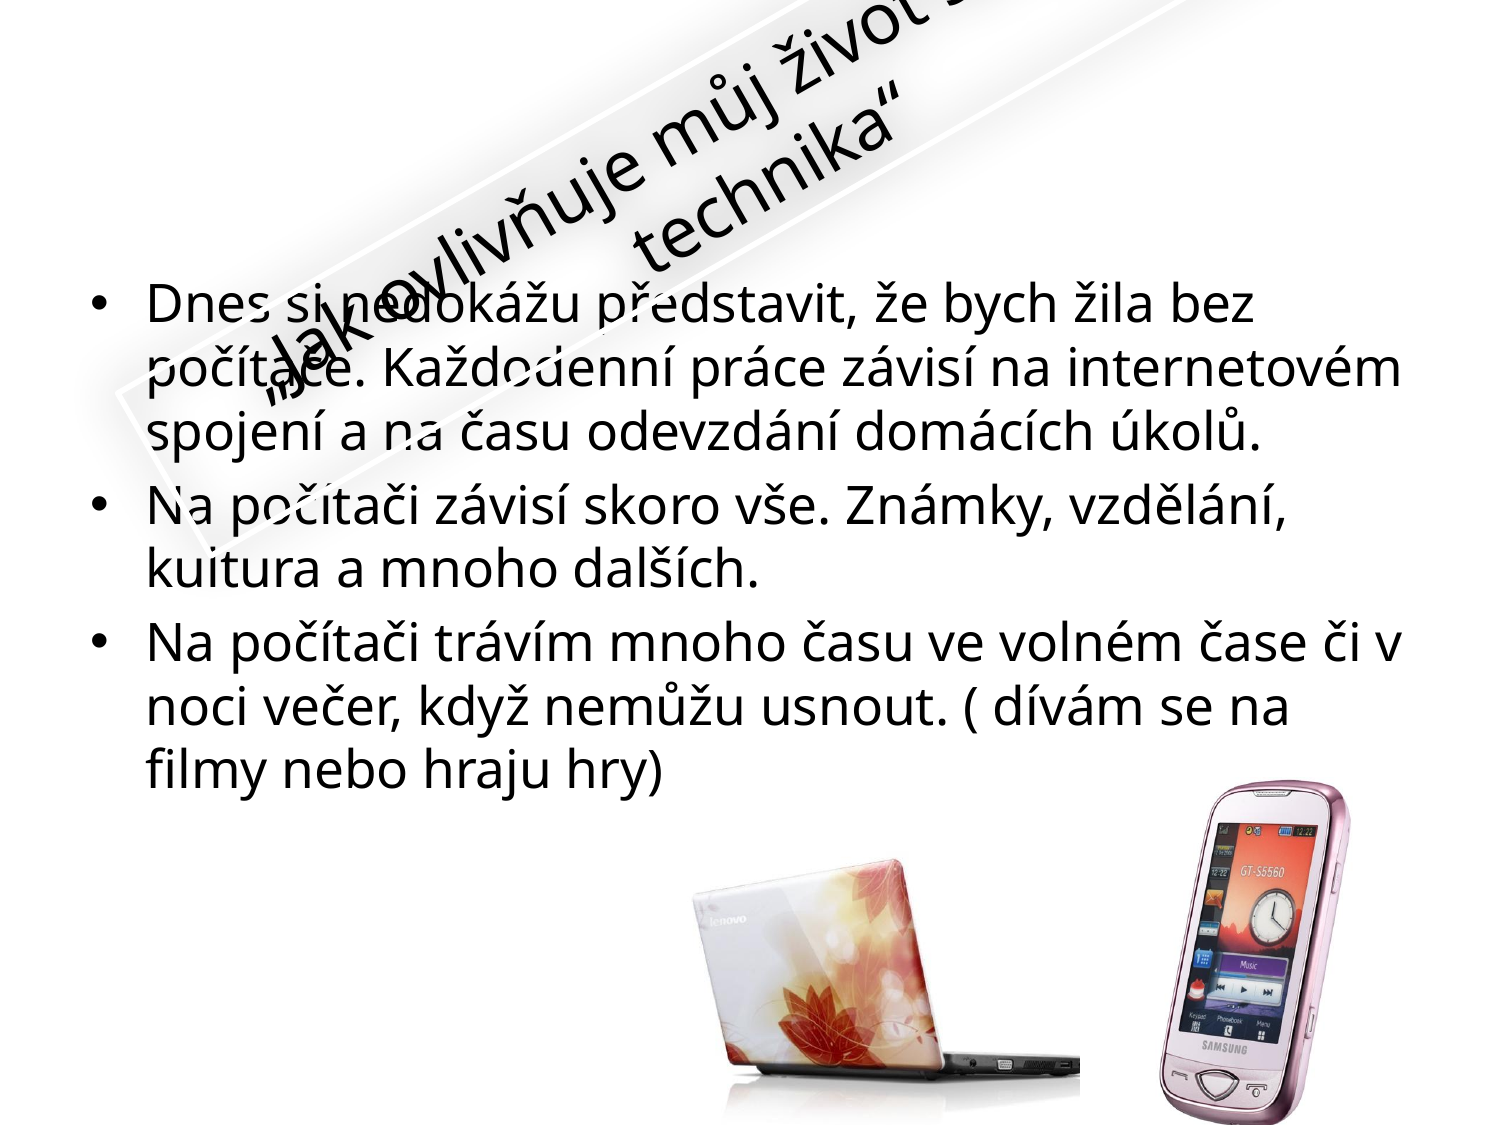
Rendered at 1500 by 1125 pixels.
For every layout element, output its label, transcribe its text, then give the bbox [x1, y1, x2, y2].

list Dnes si nedokážu představit, že bych žila bez počítače. Každodenní práce závisí na internetovém spojení a na času odevzdání domácích úkolů. Na počítači závisí skoro vše. Známky, vzdělání, kultura a mnoho dalších. Na počítači trávím mnoho času ve volném čase či v noci večer, když nemůžu usnout. ( dívám se na filmy nebo hraju hry) [75, 262, 1425, 835]
picture [681, 777, 1432, 1125]
title „Jak ovlivňuje můj život současná technika“ [117, 0, 1181, 556]
